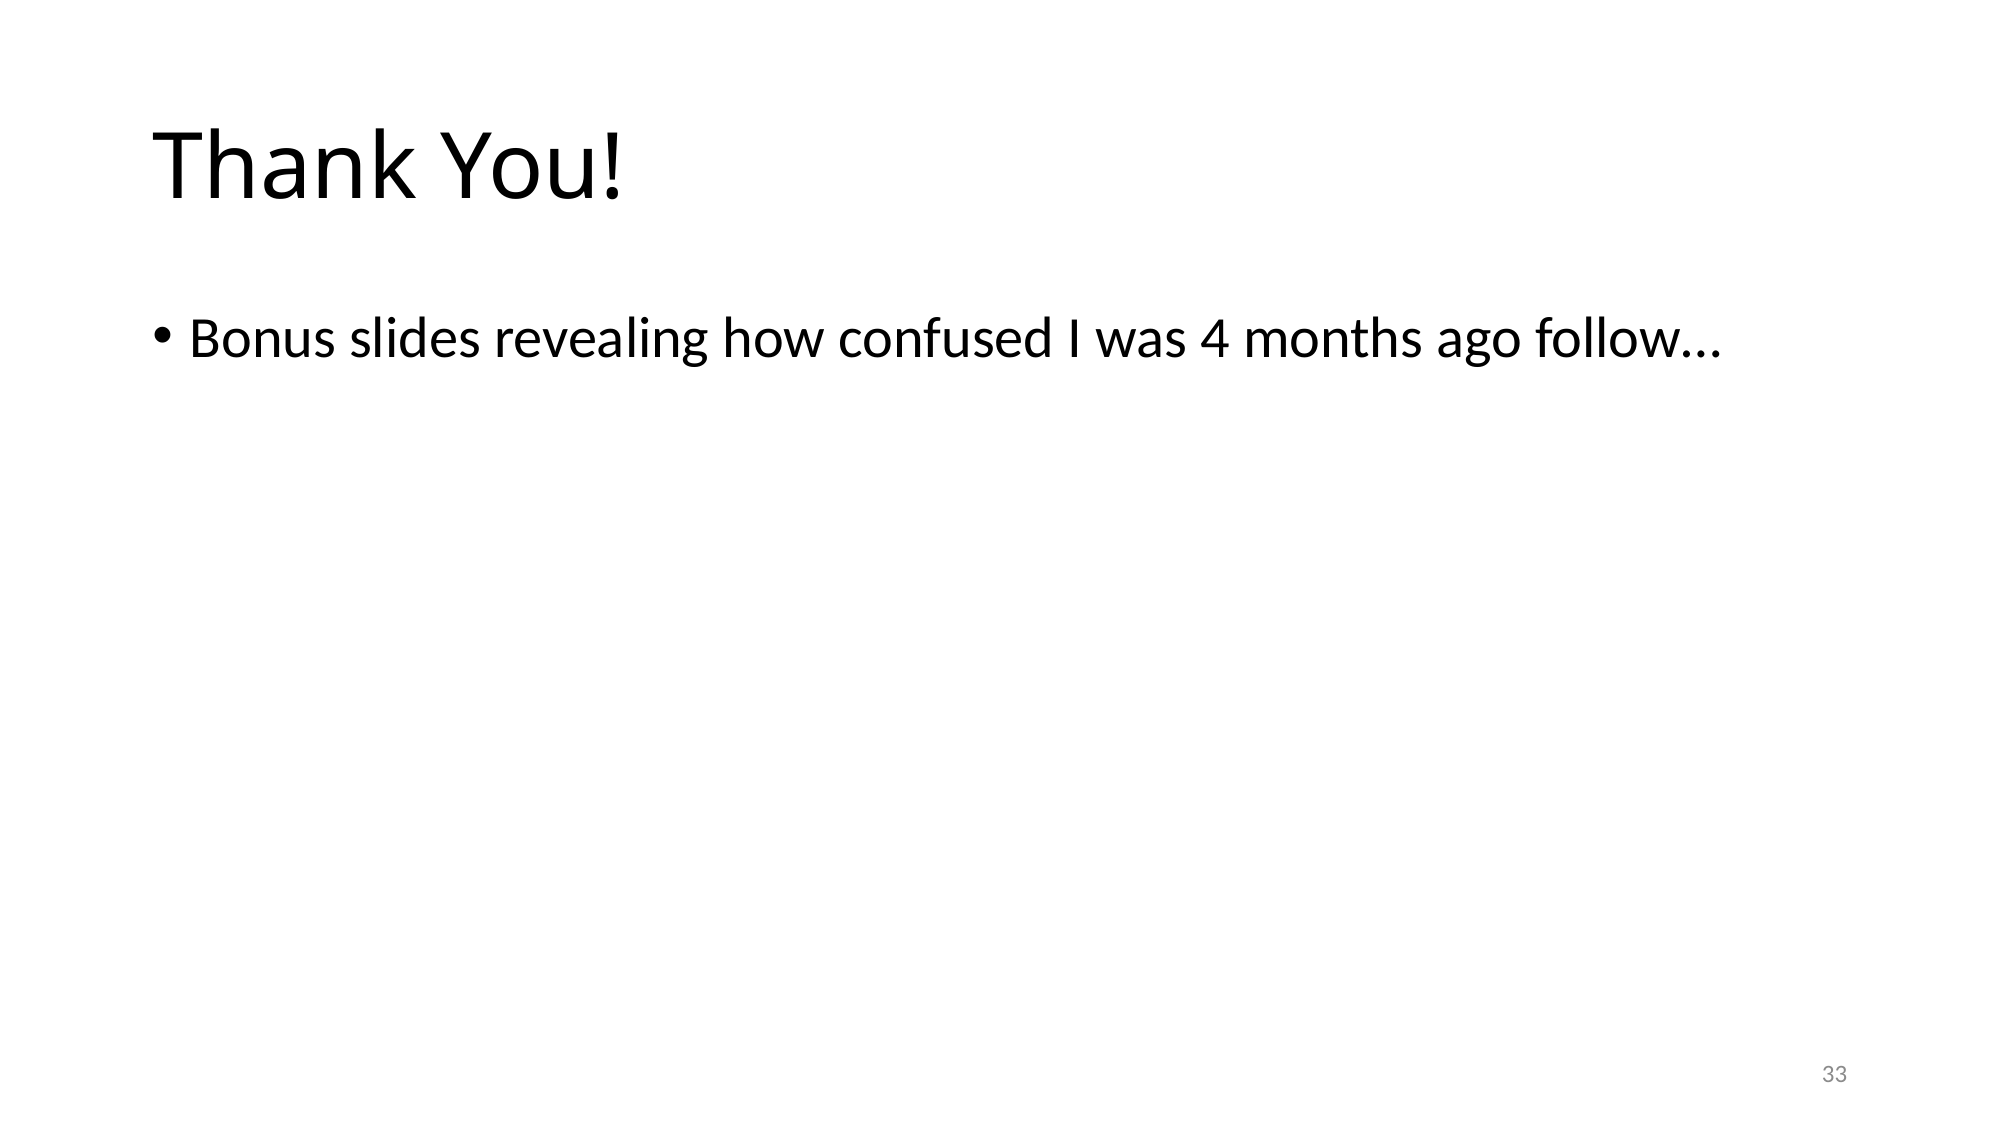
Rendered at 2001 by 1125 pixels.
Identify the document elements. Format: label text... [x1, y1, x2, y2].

title Thank You! [137, 59, 1863, 278]
list Bonus slides revealing how confused I was 4 months ago follow… [137, 299, 1863, 1014]
slide_number 33 [1412, 1042, 1863, 1103]
